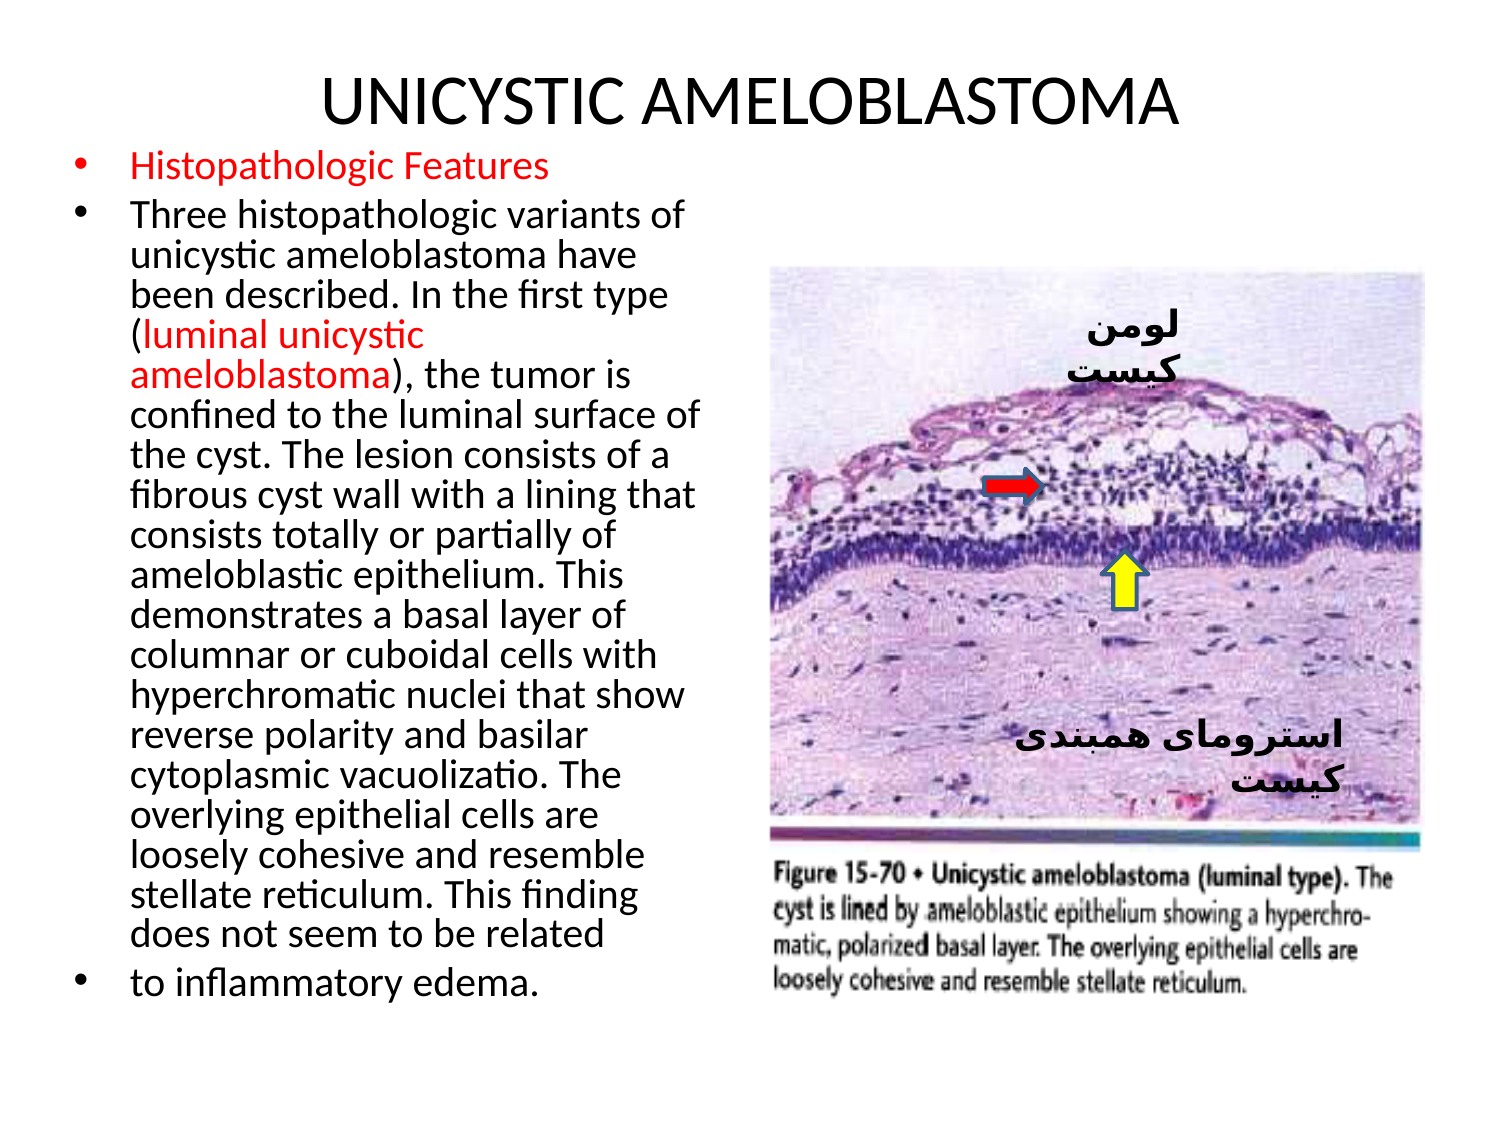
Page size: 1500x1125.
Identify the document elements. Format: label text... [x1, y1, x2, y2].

list Histopathologic Features Three histopathologic variants of unicystic ameloblastoma have been described. In the first type (luminal unicystic ameloblastoma), the tumor is confined to the luminal surface of the cyst. The lesion consists of a fibrous cyst wall with a lining that consists totally or partially of ameloblastic epithelium. This demonstrates a basal layer of columnar or cuboidal cells with hyperchromatic nuclei that show reverse polarity and basilar cytoplasmic vacuolizatio. The overlying epithelial cells are loosely cohesive and resemble stellate reticulum. This finding does not seem to be related to inflammatory edema. [58, 140, 722, 1079]
title UNICYSTIC AMELOBLASTOMA [75, 45, 1425, 233]
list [762, 262, 1426, 1006]
